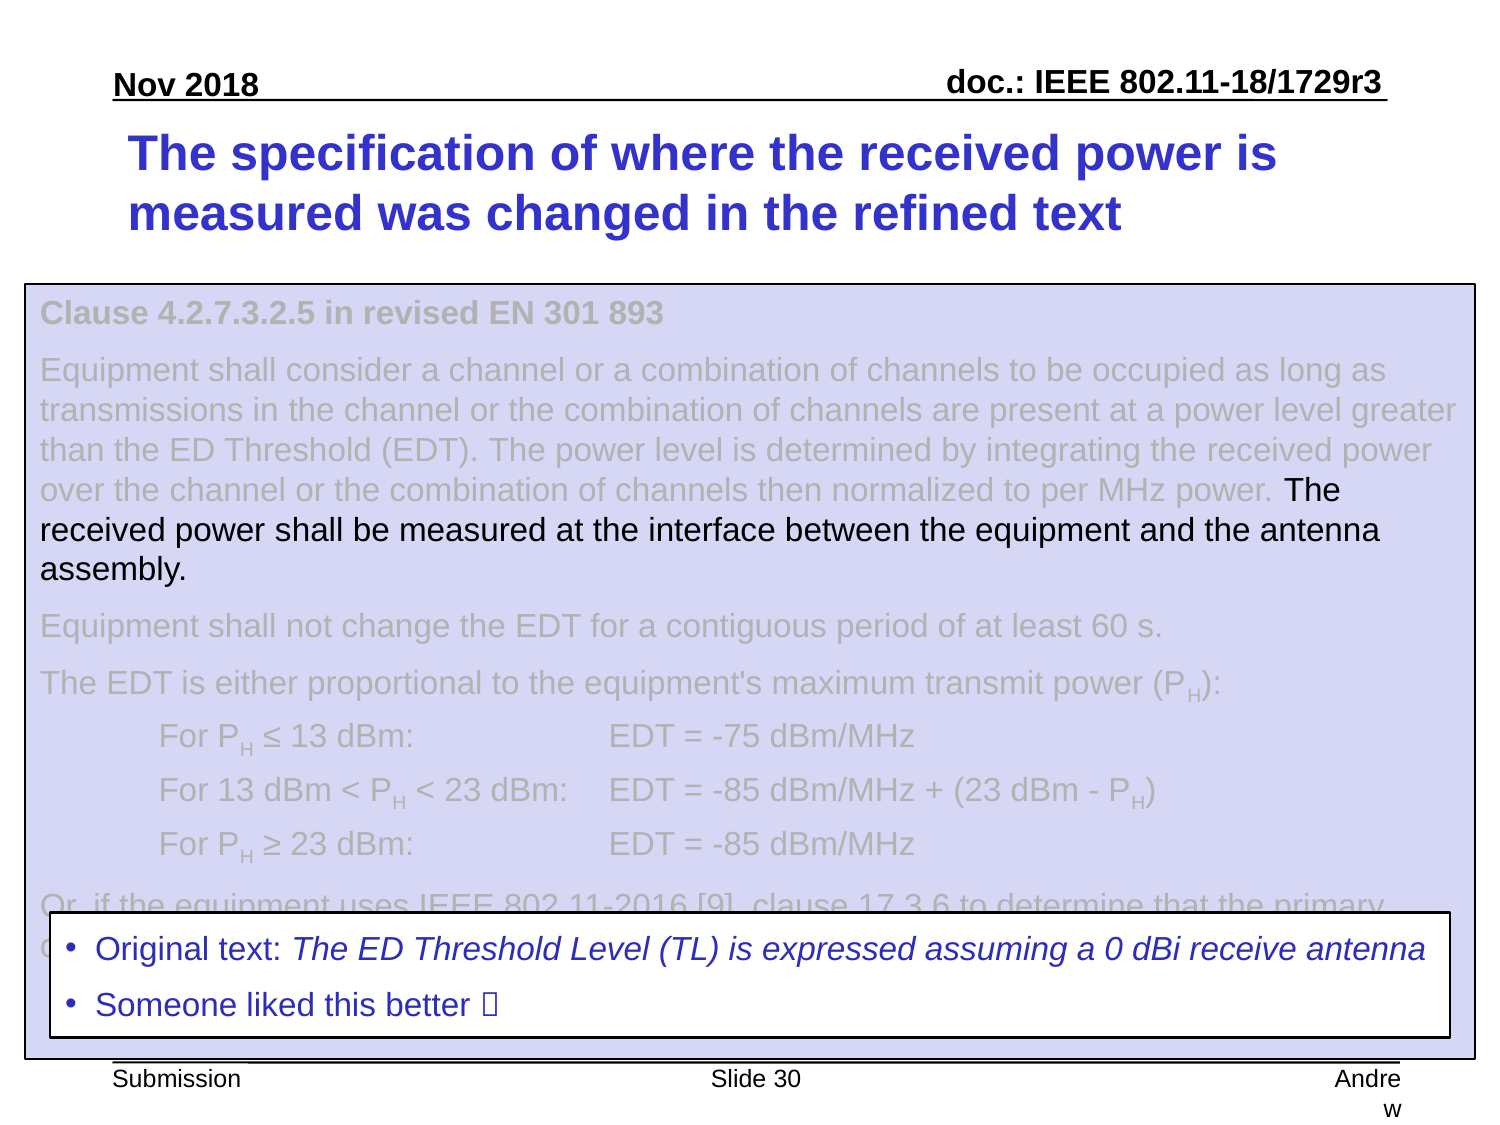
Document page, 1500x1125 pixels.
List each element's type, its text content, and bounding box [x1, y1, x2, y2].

footer Andrew Myles, Cisco [1320, 1061, 1402, 1093]
slide_number Slide 30 [709, 1061, 803, 1093]
title The specification of where the received power is measured was changed in the refined text [112, 112, 1388, 288]
text_box Original text: The ED Threshold Level (TL) is expressed assuming a 0 dBi receive antenna Someone liked this better  [50, 912, 1450, 1038]
text_box Clause 4.2.7.3.2.5 in revised EN 301 893 Equipment shall consider a channel or a combination of channels to be occupied as long as transmissions in the channel or the combination of channels are present at a power level greater than the ED Threshold (EDT). The power level is determined by integrating the received power over the channel or the combination of channels then normalized to per MHz power. The received power shall be measured at the interface between the equipment and the antenna assembly. Equipment shall not change the EDT for a contiguous period of at least 60 s. The EDT is either proportional to the equipment's maximum transmit power (PH): For PH ≤ 13 dBm: EDT = -75 dBm/MHz For 13 dBm < PH < 23 dBm: EDT = -85 dBm/MHz + (23 dBm - PH) For PH ≥ 23 dBm: EDT = -85 dBm/MHz Or, if the equipment uses IEEE 802.11-2016 [9], clause 17.3.6 to determine that the primary channel is occupied, the EDT is independent of PH: EDT = -75 dBm/MHz [24, 283, 1475, 1059]
